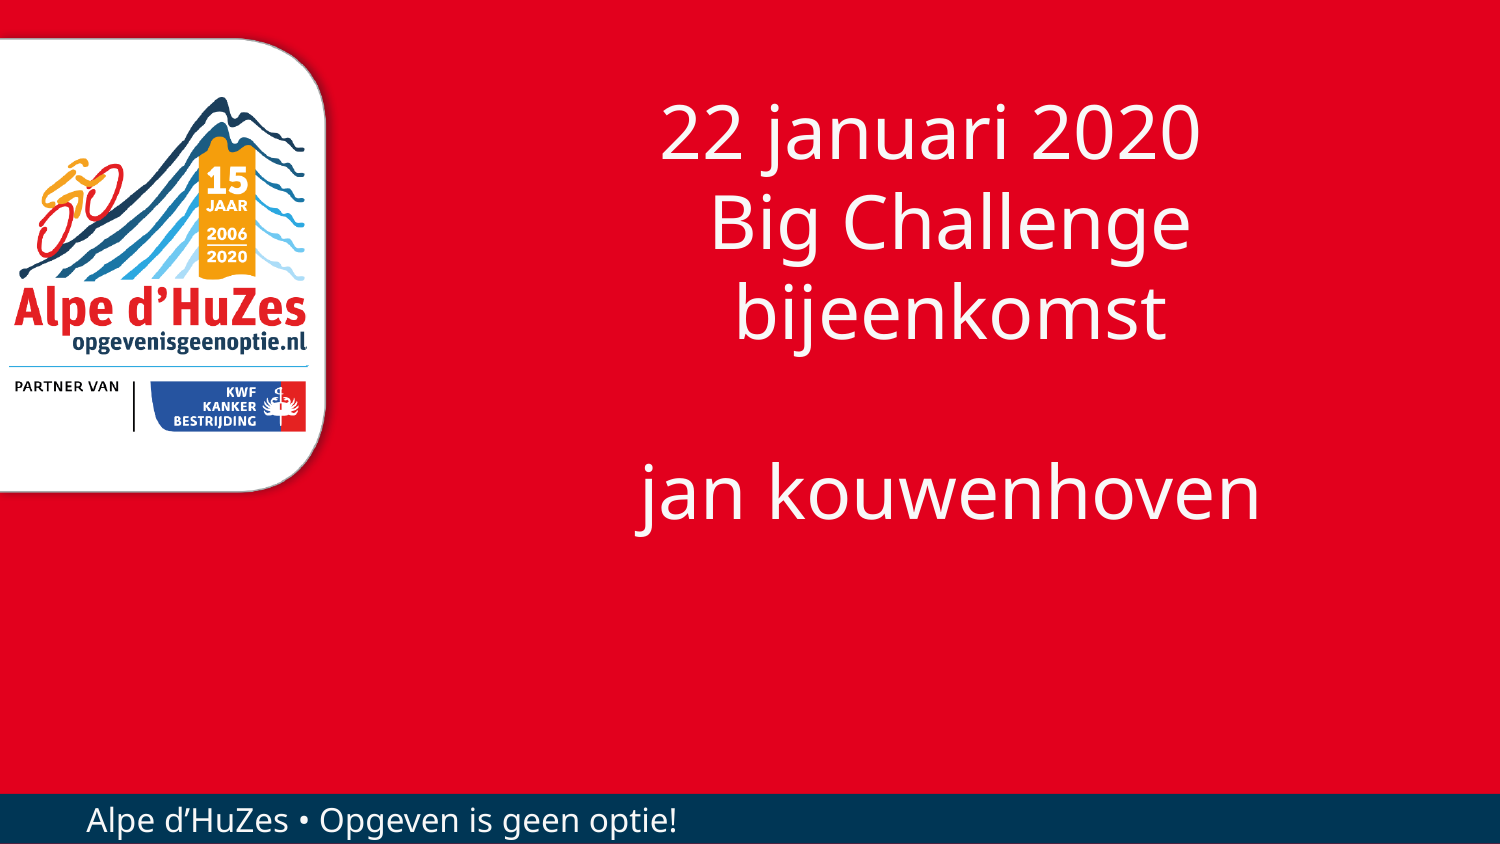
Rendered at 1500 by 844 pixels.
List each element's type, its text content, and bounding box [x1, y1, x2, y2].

picture [0, 20, 368, 508]
title 22 januari 2020 Big Challenge bijeenkomst jan kouwenhoven [466, 55, 1436, 788]
